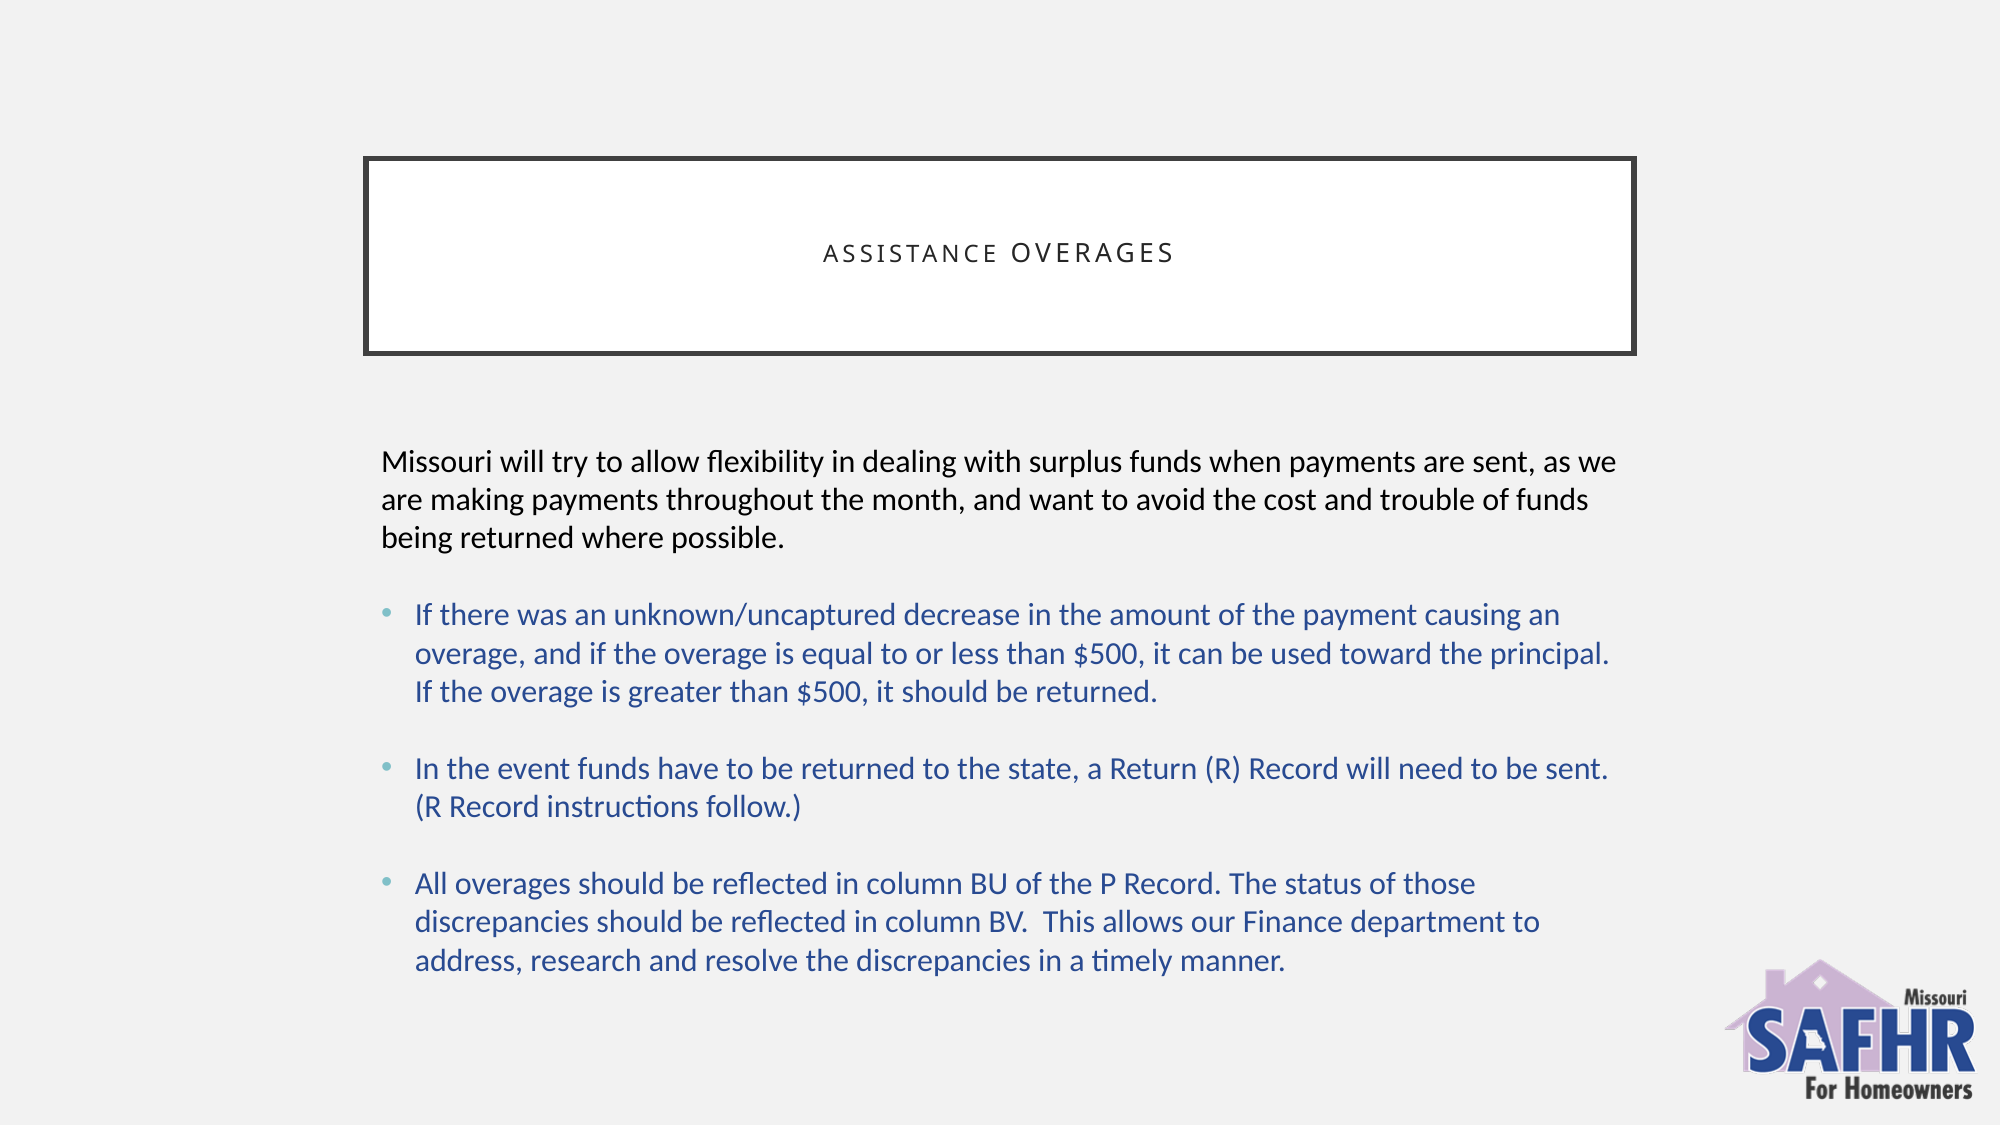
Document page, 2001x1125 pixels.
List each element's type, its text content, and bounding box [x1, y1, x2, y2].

picture [1724, 959, 1978, 1106]
title Assistance OVERAGES [363, 156, 1637, 356]
list Missouri will try to allow flexibility in dealing with surplus funds when payments are sent, as we are making payments throughout the month, and want to avoid the cost and trouble of funds being returned where possible. If there was an unknown/uncaptured decrease in the amount of the payment causing an overage, and if the overage is equal to or less than $500, it can be used toward the principal. If the overage is greater than $500, it should be returned. In the event funds have to be returned to the state, a Return (R) Record will need to be sent. (R Record instructions follow.) All overages should be reflected in column BU of the P Record. The status of those discrepancies should be reflected in column BV. This allows our Finance department to address, research and resolve the discrepancies in a timely manner. [366, 432, 1634, 1071]
